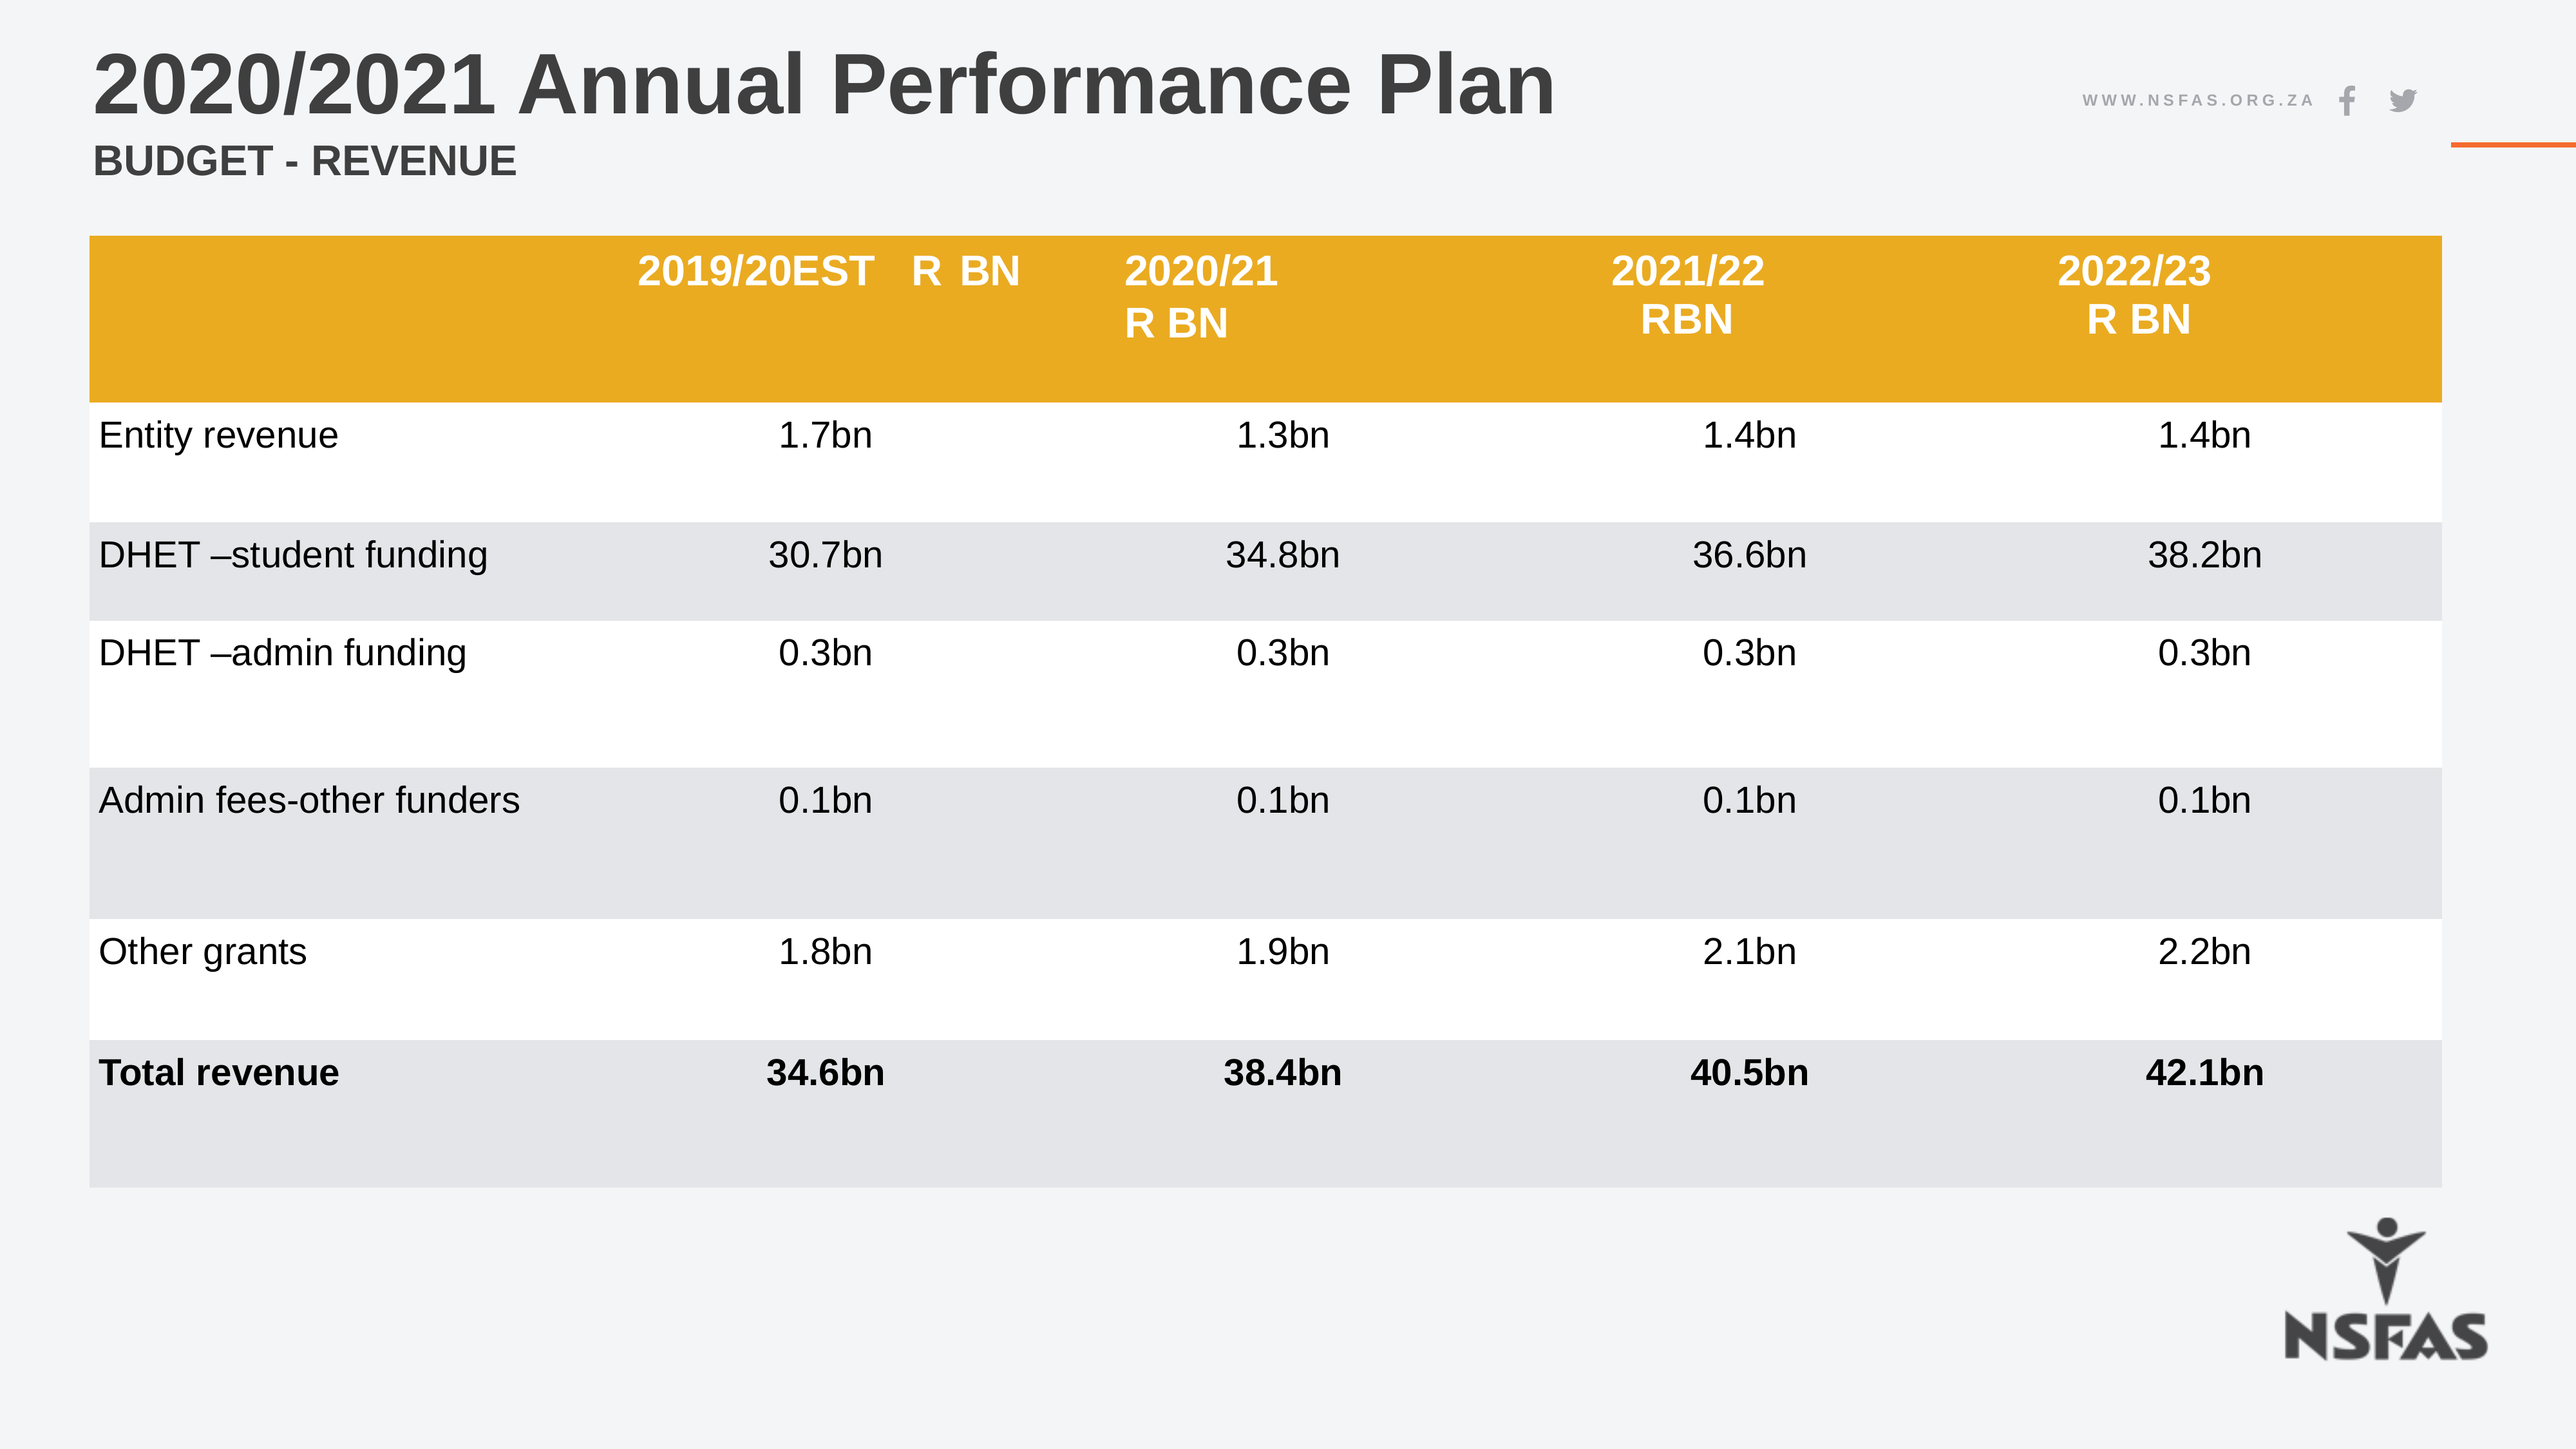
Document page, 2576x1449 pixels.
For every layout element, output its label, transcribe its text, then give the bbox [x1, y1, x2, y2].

table_header 2019/20Est R bn [617, 236, 1045, 402]
table_cell DHET –student funding [90, 522, 617, 621]
table_cell Other grants [90, 919, 617, 1040]
table_cell 1.7bn [617, 402, 1045, 522]
table_header 2020/21 R bn [1045, 236, 1531, 402]
title 2020/2021 Annual Performance Plan BUDGET - REVENUE [89, 24, 1815, 270]
table_cell 1.8bn [617, 919, 1045, 1040]
table_cell Entity revenue [90, 402, 617, 522]
table_cell 38.2bn [1978, 522, 2442, 621]
table_cell Total revenue [90, 1040, 617, 1188]
table_cell 42.1bn [1978, 1040, 2442, 1188]
table_cell DHET –admin funding [90, 621, 617, 768]
table_cell 0.3bn [617, 621, 1045, 768]
table_cell 0.1bn [1045, 768, 1531, 919]
table_cell 0.3bn [1978, 621, 2442, 768]
table_header [90, 236, 617, 402]
table_cell 1.4bn [1978, 402, 2442, 522]
table_cell 40.5bn [1531, 1040, 1978, 1188]
table_header 2021/22 Rbn [1531, 236, 1978, 402]
picture [2260, 1197, 2510, 1382]
table_cell Admin fees-other funders [90, 768, 617, 919]
table_cell 0.3bn [1531, 621, 1978, 768]
table_cell 36.6bn [1531, 522, 1978, 621]
table_cell 30.7bn [617, 522, 1045, 621]
table_cell 2.1bn [1531, 919, 1978, 1040]
table_cell 0.3bn [1045, 621, 1531, 768]
table_cell 1.3bn [1045, 402, 1531, 522]
table_cell 38.4bn [1045, 1040, 1531, 1188]
table_cell 0.1bn [1978, 768, 2442, 919]
table_cell 34.8bn [1045, 522, 1531, 621]
table_cell 0.1bn [617, 768, 1045, 919]
table_cell 0.1bn [1531, 768, 1978, 919]
table_cell 1.4bn [1531, 402, 1978, 522]
table_cell 2.2bn [1978, 919, 2442, 1040]
table_cell 1.9bn [1045, 919, 1531, 1040]
table_cell 34.6bn [617, 1040, 1045, 1188]
table_header 2022/23 R bn [1978, 236, 2442, 402]
